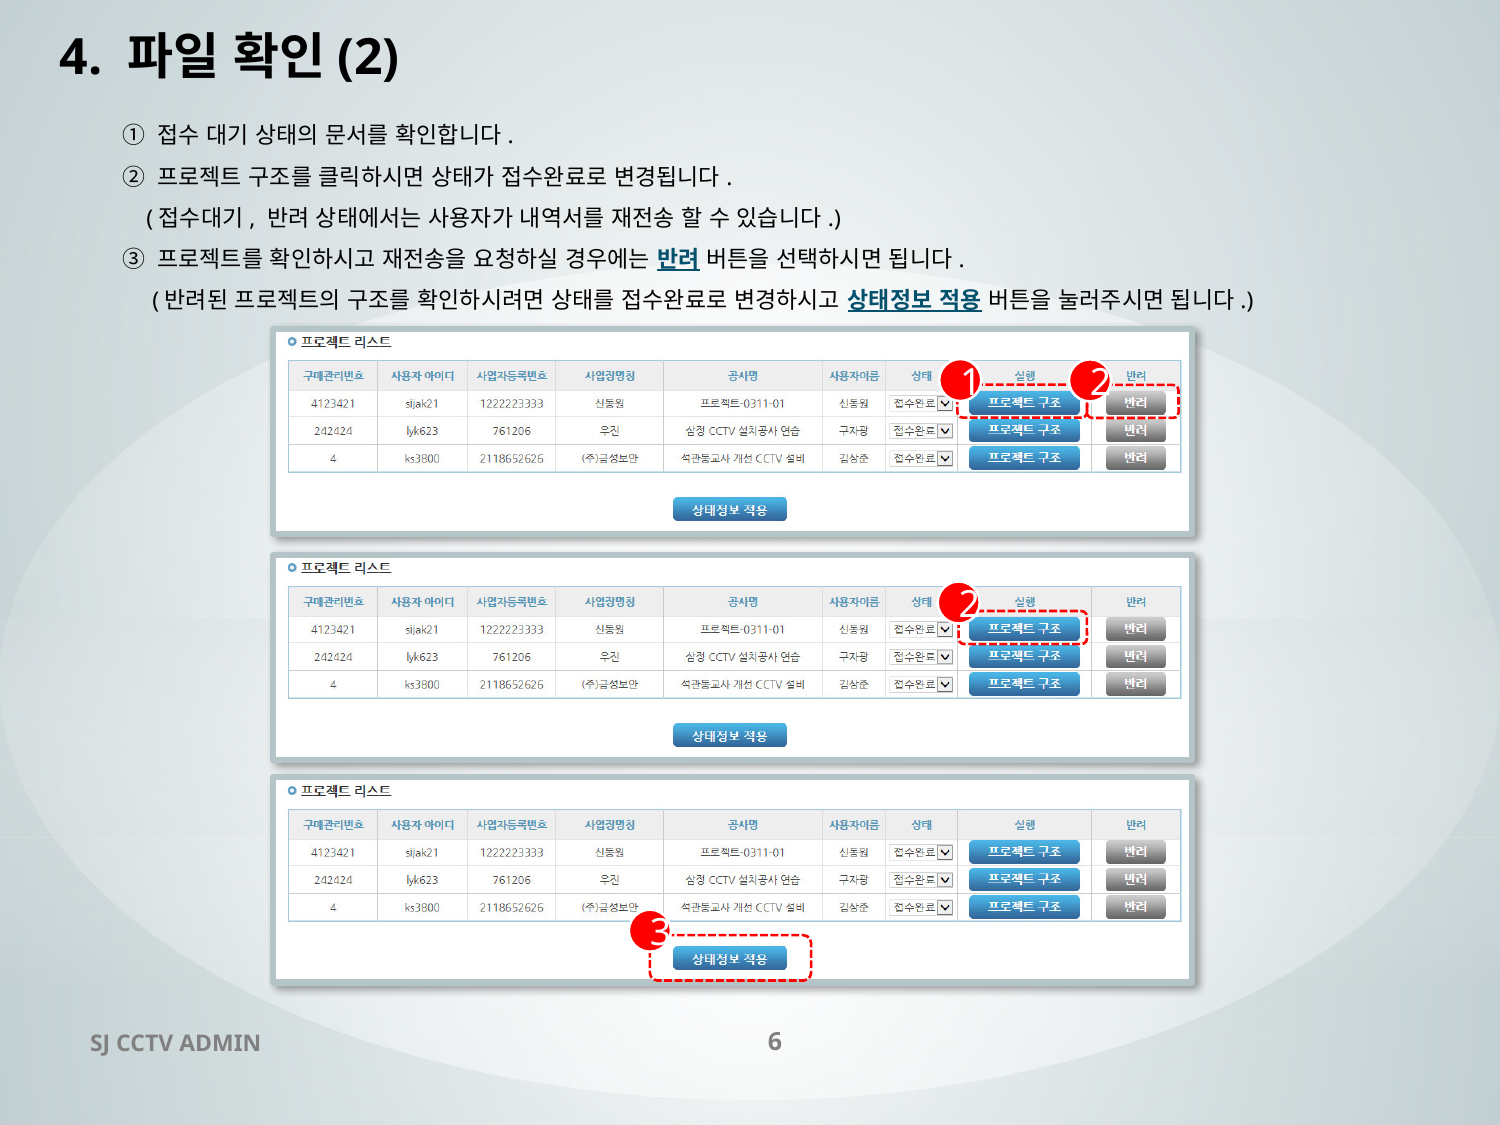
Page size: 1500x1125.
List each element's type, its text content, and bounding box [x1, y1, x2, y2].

footer SJ CCTV ADMIN [75, 1012, 624, 1073]
picture [275, 780, 1190, 980]
text_box ① 접수 대기 상태의 문서를 확인합니다. ② 프로젝트 구조를 클릭하시면 상태가 접수완료로 변경됩니다. (접수대기, 반려 상태에서는 사용자가 내역서를 재전송 할 수 있습니다.) ③ 프로젝트를 확인하시고 재전송을 요청하실 경우에는 반려 버튼을 선택하시면 됩니다. (반려된 프로젝트의 구조를 확인하시려면 상태를 접수완료로 변경하시고 상태정보 적용 버튼을 눌러주시면 됩니다.) [107, 99, 1483, 321]
text_box 4. 파일 확인(2) [45, 16, 1483, 92]
picture [275, 331, 1190, 532]
picture [275, 557, 1190, 758]
slide_number 6 [624, 1012, 925, 1073]
